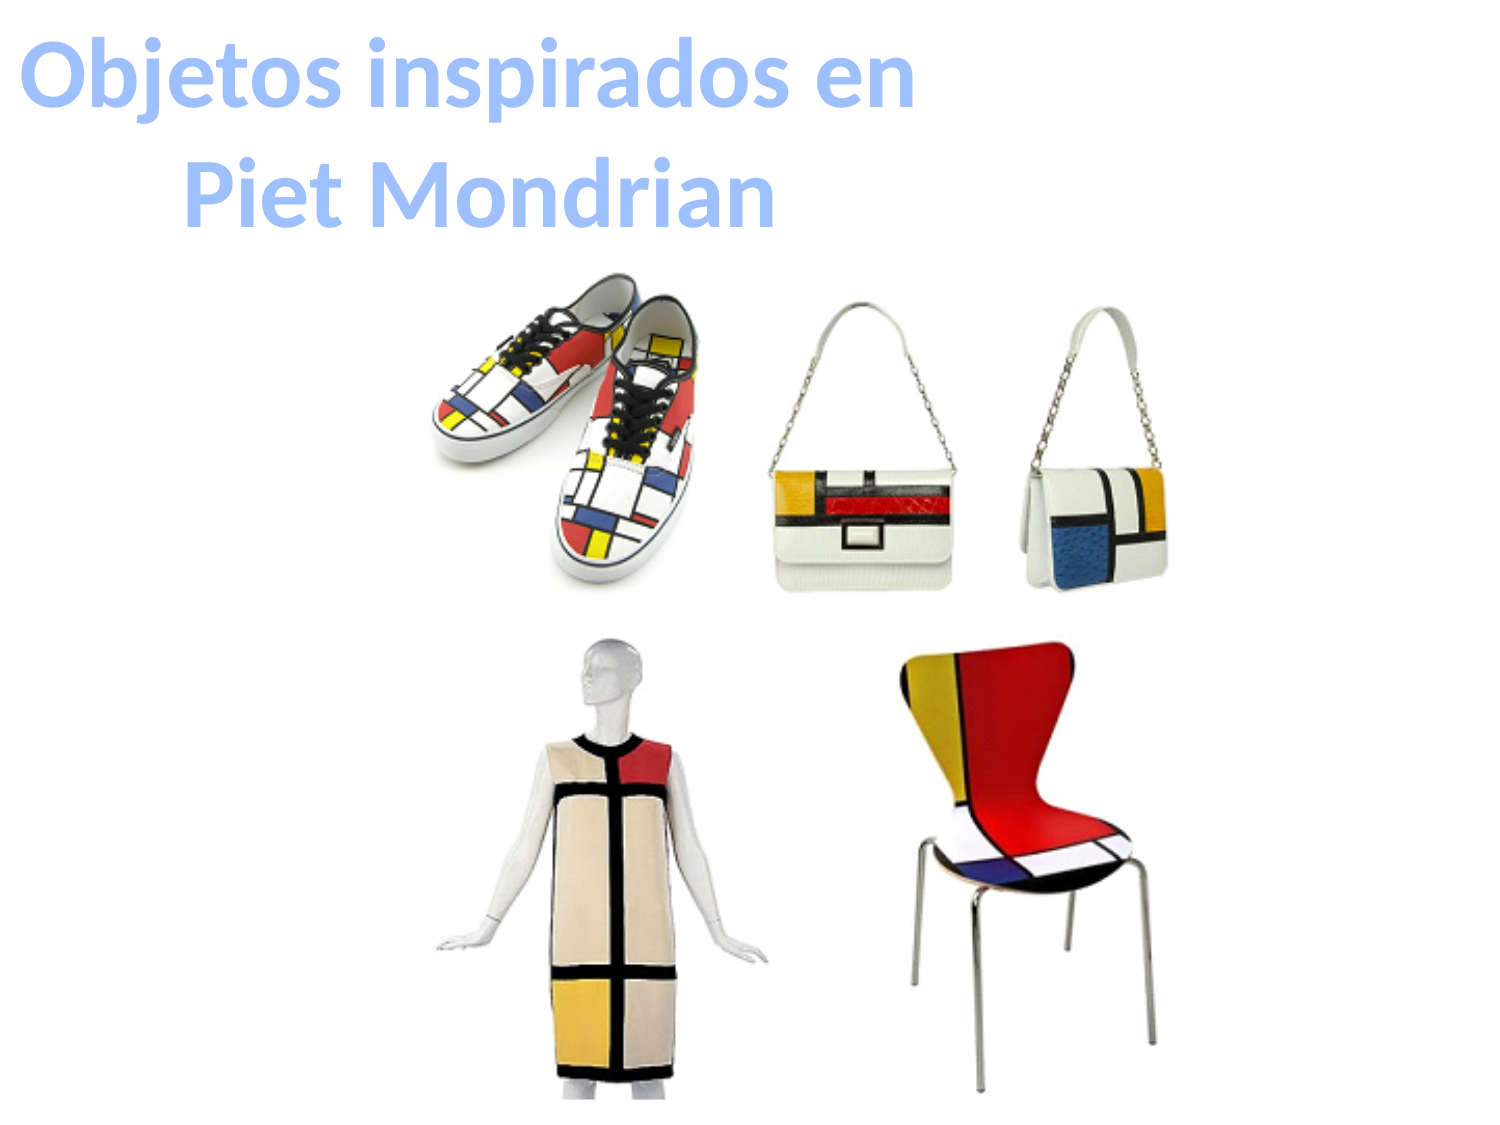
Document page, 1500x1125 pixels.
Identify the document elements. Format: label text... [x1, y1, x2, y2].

picture [383, 255, 1266, 1125]
text_box Objetos inspirados en Piet Mondrian [4, 0, 957, 255]
